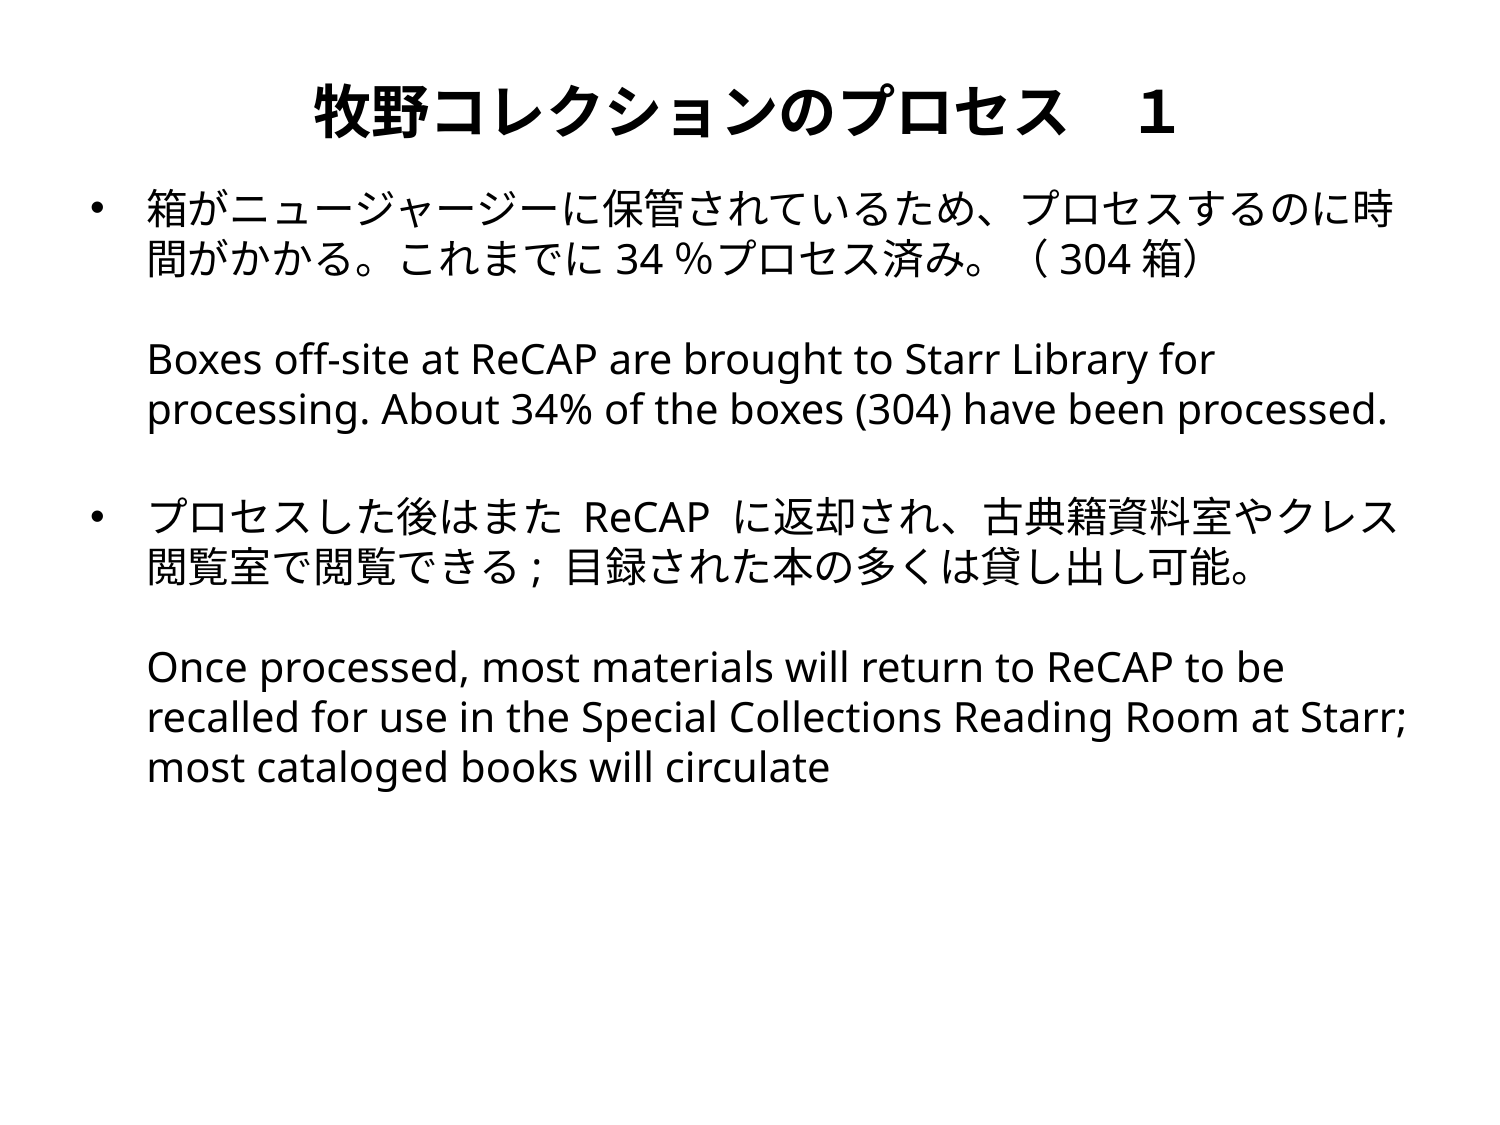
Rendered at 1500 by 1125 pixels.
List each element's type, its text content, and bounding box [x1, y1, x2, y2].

list 箱がニュージャージーに保管されているため、プロセスするのに時間がかかる。これまでに34％プロセス済み。（304箱） Boxes off-site at ReCAP are brought to Starr Library for processing. About 34% of the boxes (304) have been processed. プロセスした後はまた ReCAP に返却され、古典籍資料室やクレス閲覧室で閲覧できる; 目録された本の多くは貸し出し可能。 Once processed, most materials will return to ReCAP to be recalled for use in the Special Collections Reading Room at Starr; most cataloged books will circulate [75, 174, 1425, 1100]
title 牧野コレクションのプロセス １ [75, 45, 1425, 174]
